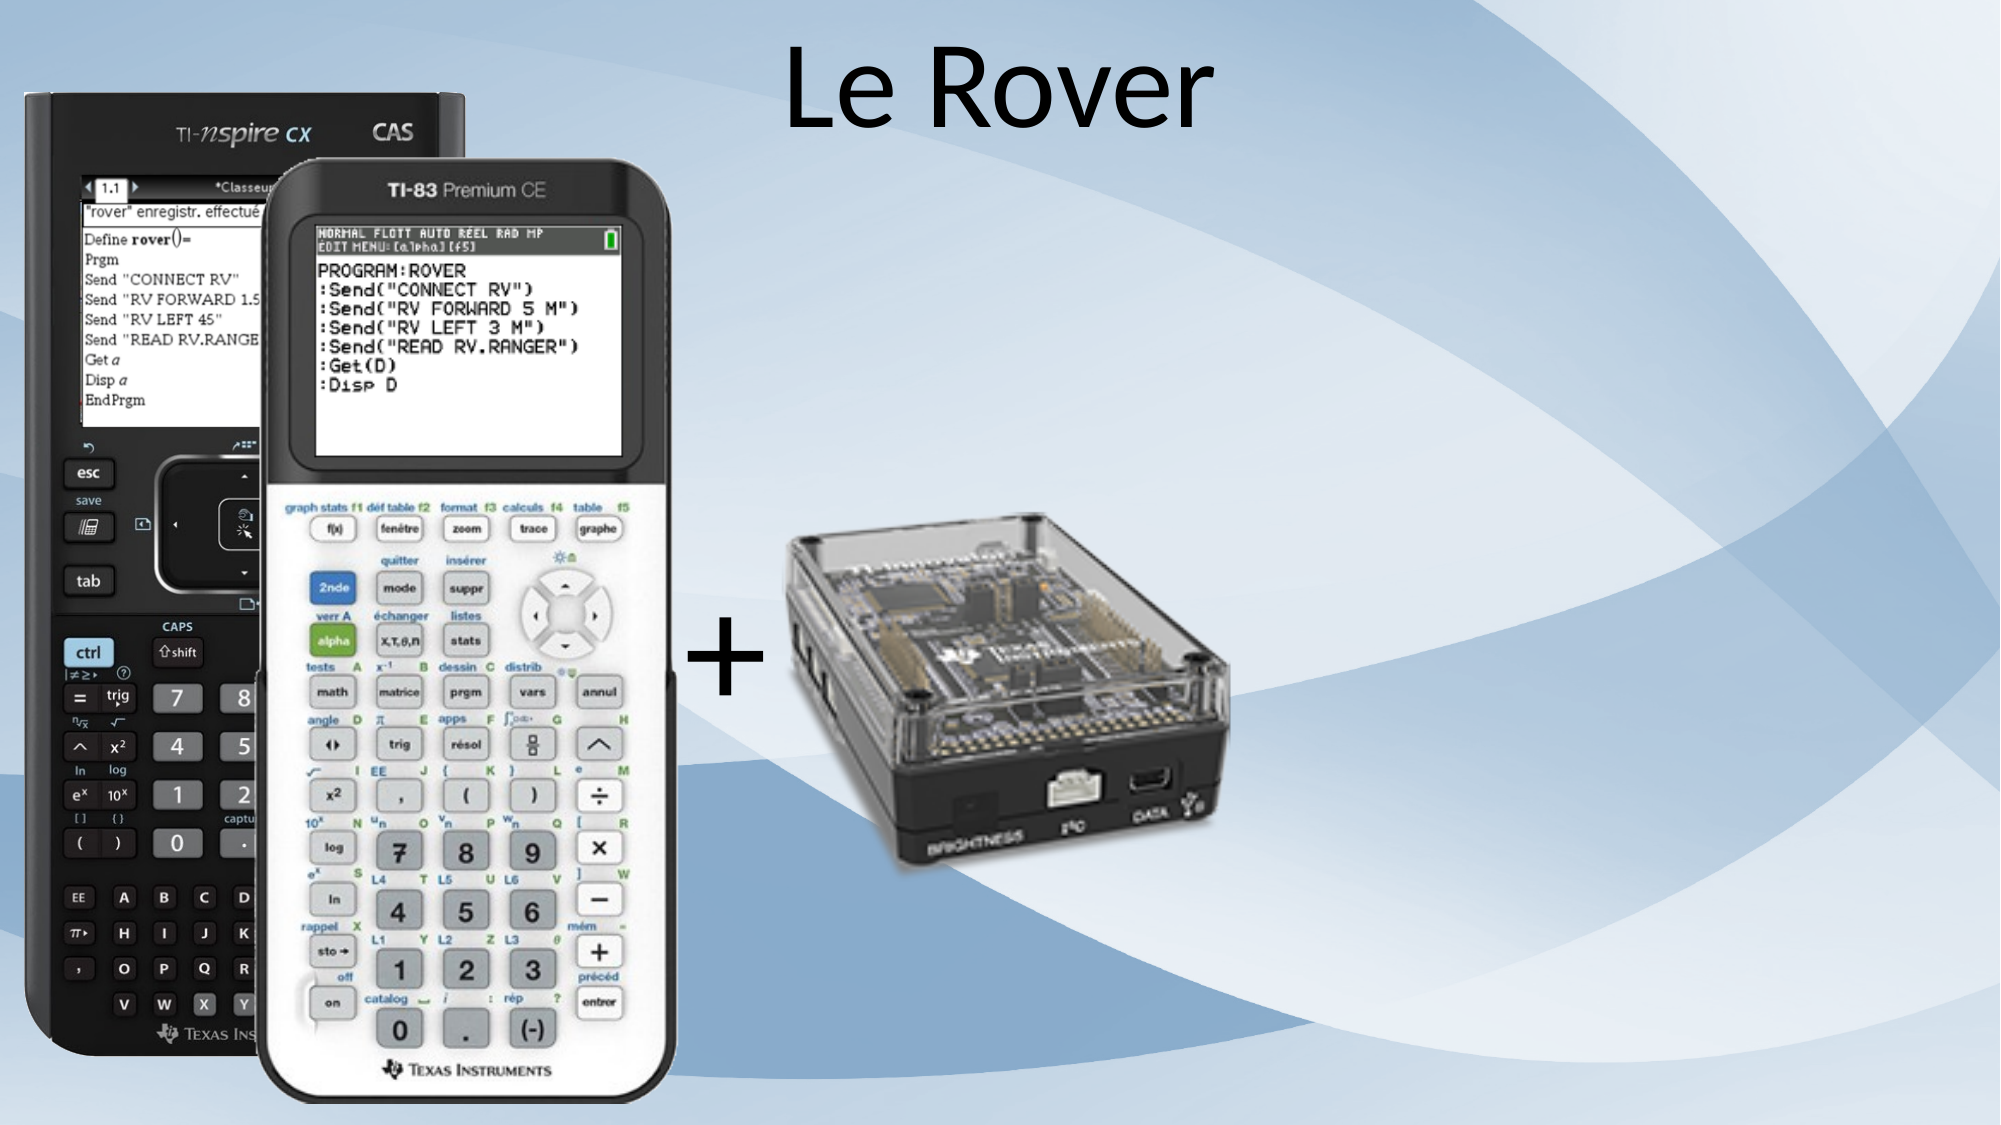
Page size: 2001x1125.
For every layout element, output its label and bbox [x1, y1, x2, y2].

picture [737, 371, 1279, 1093]
list [0, 0, 2000, 1125]
picture [24, 92, 680, 1104]
